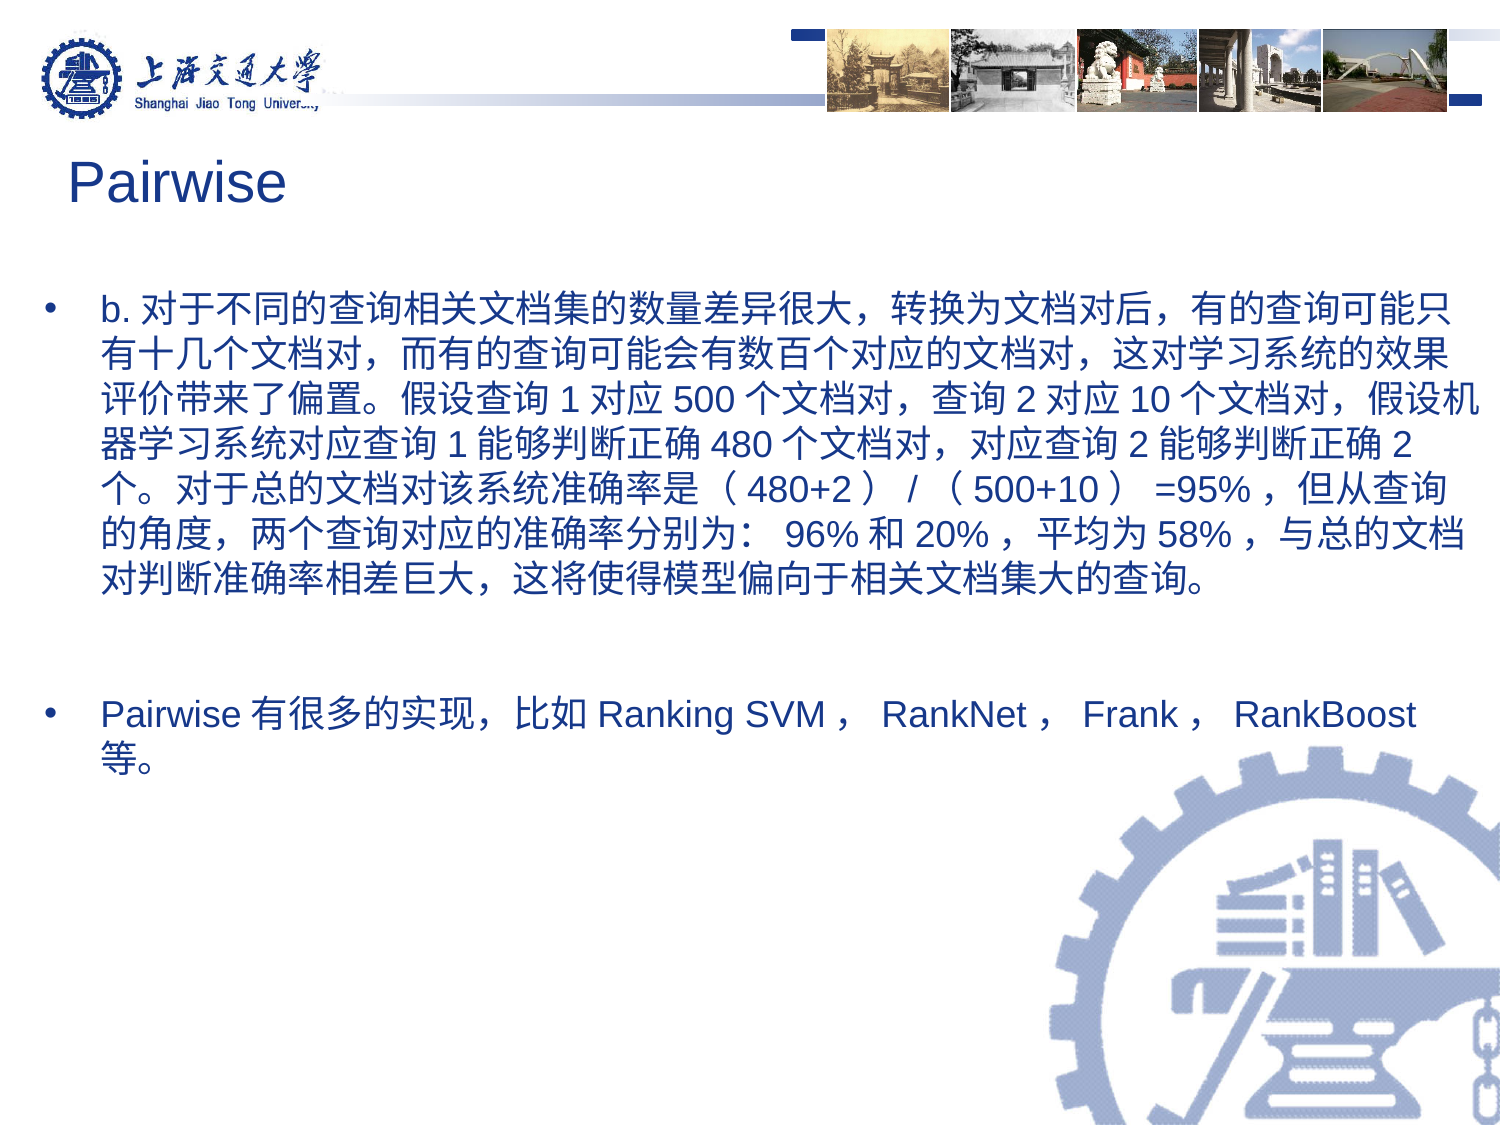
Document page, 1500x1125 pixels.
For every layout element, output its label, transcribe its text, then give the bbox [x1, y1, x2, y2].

picture [1199, 29, 1321, 112]
text_box b.对于不同的查询相关文档集的数量差异很大，转换为文档对后，有的查询可能只有十几个文档对，而有的查询可能会有数百个对应的文档对，这对学习系统的效果评价带来了偏置。假设查询1对应500个文档对，查询2对应10个文档对，假设机器学习系统对应查询1能够判断正确480个文档对，对应查询2能够判断正确2个。对于总的文档对该系统准确率是（480+2）/（500+10）=95%，但从查询的角度，两个查询对应的准确率分别为：96%和20%，平均为58%，与总的文档对判断准确率相差巨大，这将使得模型偏向于相关文档集大的查询。 Pairwise有很多的实现，比如Ranking SVM，RankNet，Frank，RankBoost等。 [29, 232, 1500, 833]
text_box Pairwise [53, 137, 1500, 222]
picture [0, 0, 1500, 1125]
picture [1077, 29, 1197, 112]
picture [1323, 29, 1447, 112]
